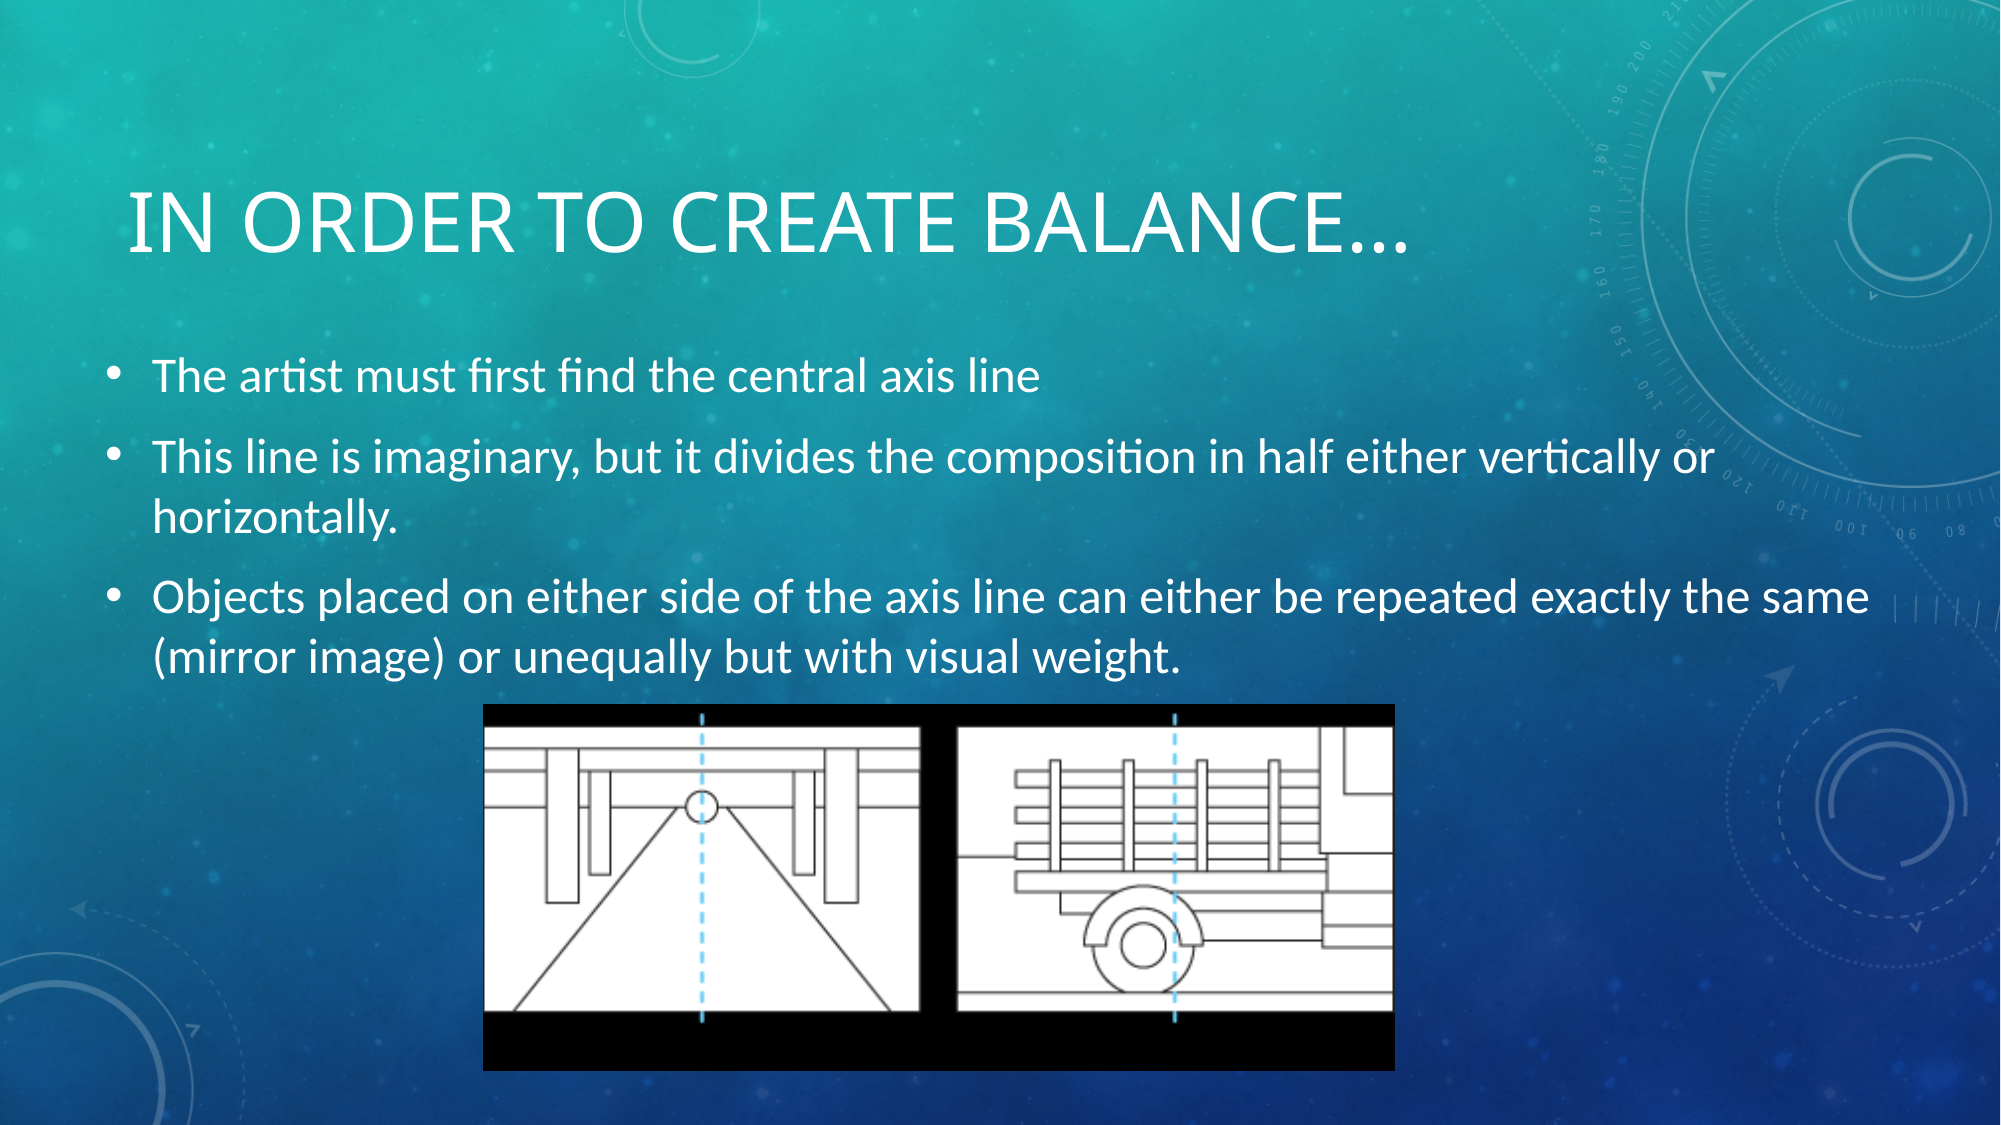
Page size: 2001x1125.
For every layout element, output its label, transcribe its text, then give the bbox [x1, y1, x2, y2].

title In order to create balance… [112, 99, 1775, 306]
picture [0, 0, 2001, 1125]
list The artist must first find the central axis line This line is imaginary, but it divides the composition in half either vertically or horizontally. Objects placed on either side of the axis line can either be repeated exactly the same (mirror image) or unequally but with visual weight. [90, 306, 1908, 720]
